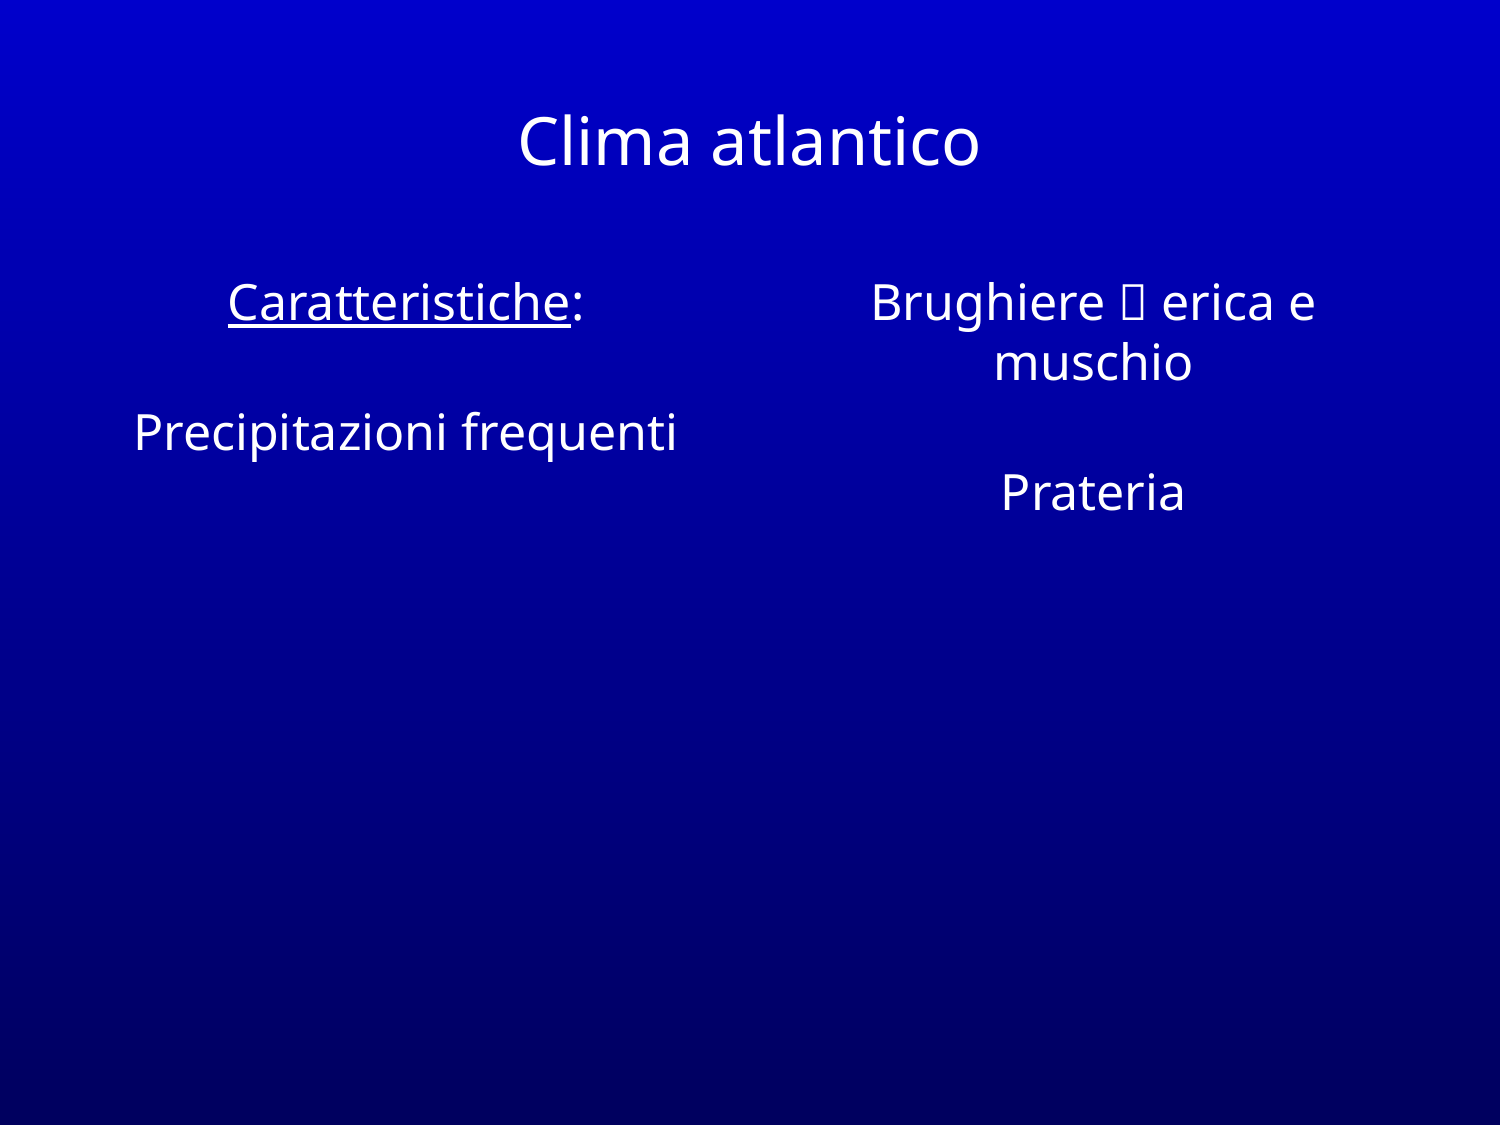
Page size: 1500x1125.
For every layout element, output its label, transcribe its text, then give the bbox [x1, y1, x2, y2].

title Clima atlantico [75, 45, 1425, 233]
list Brughiere  erica e muschio Prateria [762, 262, 1425, 1005]
list Caratteristiche: Precipitazioni frequenti [75, 262, 738, 1005]
